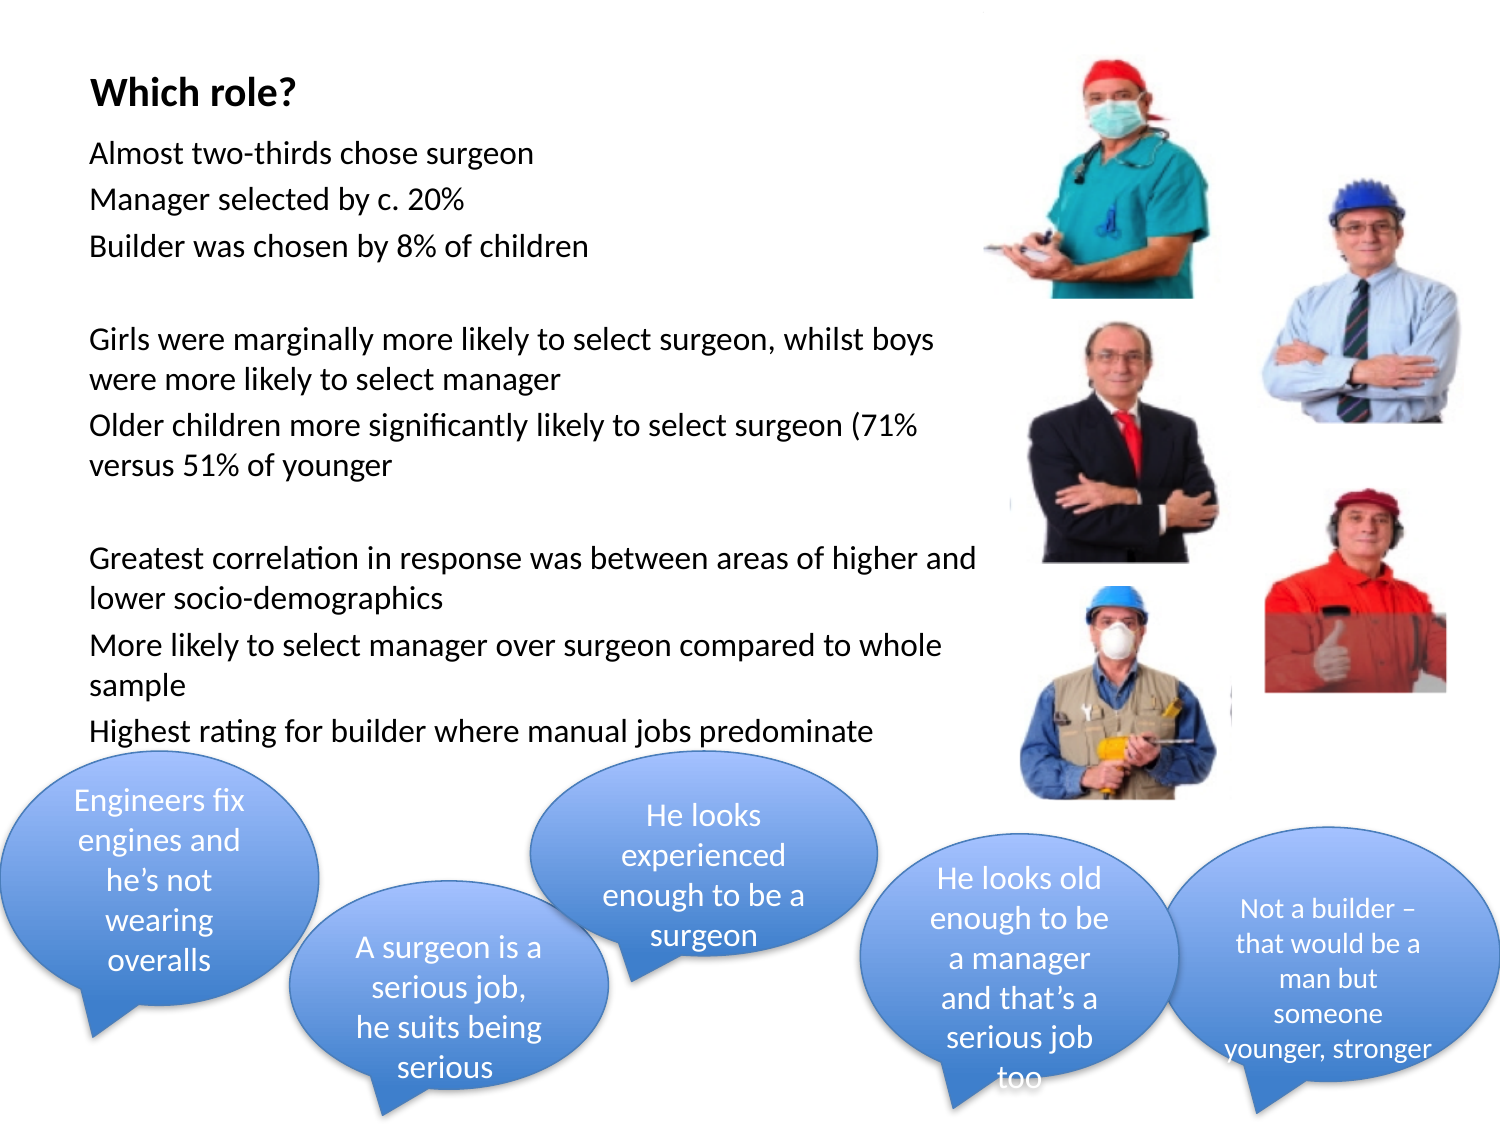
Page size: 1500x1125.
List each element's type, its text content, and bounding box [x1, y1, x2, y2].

picture [1256, 146, 1464, 424]
picture [1019, 586, 1233, 801]
picture [982, 11, 1233, 564]
text_box He looks old enough to be a manager and that’s a serious job too [859, 833, 1180, 1110]
text_box He looks experienced enough to be a surgeon [529, 750, 879, 983]
title Which role? [75, 11, 569, 123]
text_box Engineers fix engines and he’s not wearing overalls [0, 750, 320, 1038]
picture [1264, 431, 1448, 694]
list Almost two-thirds chose surgeon Manager selected by c. 20% Builder was chosen by 8% of children Girls were marginally more likely to select surgeon, whilst boys were more likely to select manager Older children more significantly likely to select surgeon (71% versus 51% of younger Greatest correlation in response was between areas of higher and lower socio-demographics More likely to select manager over surgeon compared to whole sample Highest rating for builder where manual jobs predominate [74, 123, 1010, 771]
text_box Not a builder – that would be a man but someone younger, stronger [1169, 826, 1500, 1114]
text_box A surgeon is a serious job, he suits being serious [288, 880, 610, 1116]
